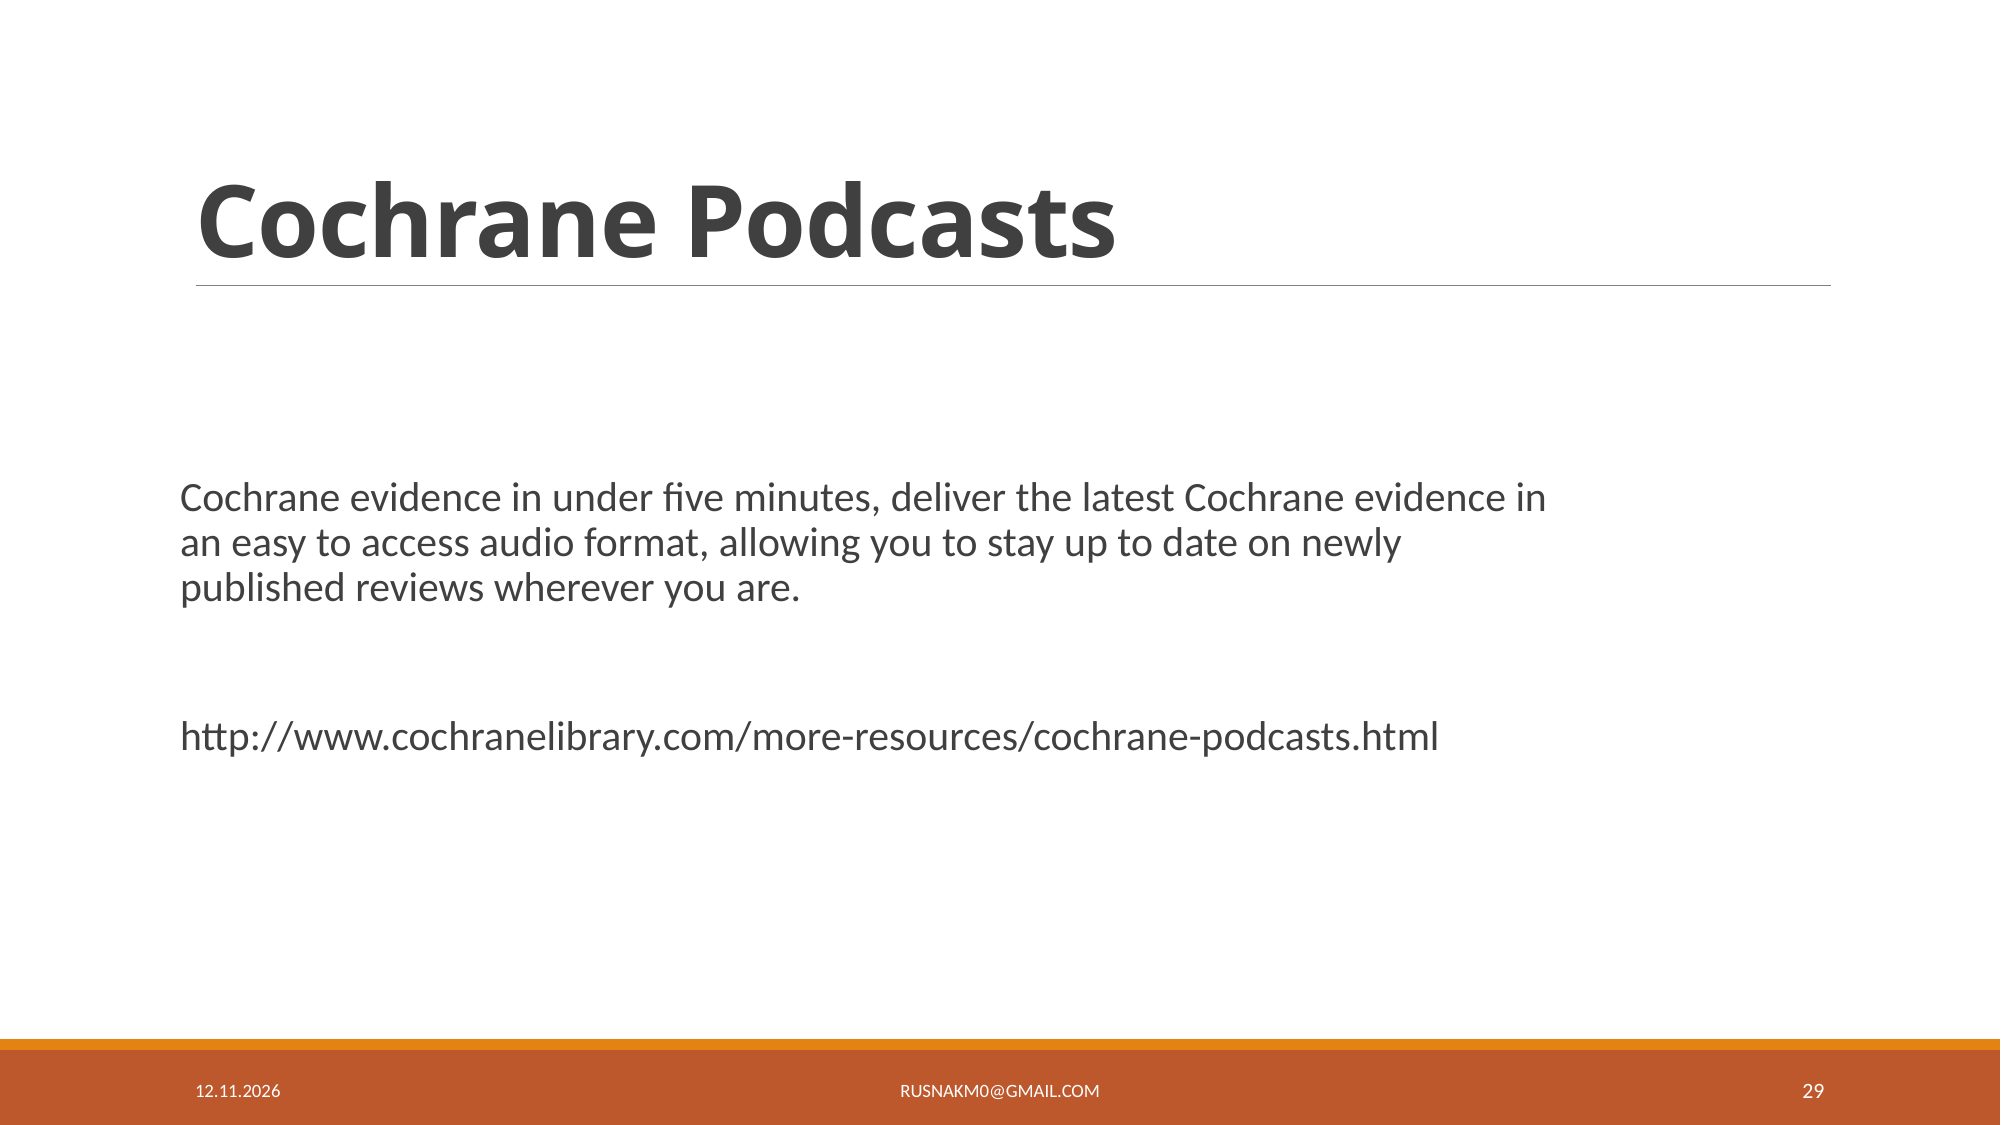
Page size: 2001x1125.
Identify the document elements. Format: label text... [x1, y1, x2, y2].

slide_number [180, 1059, 586, 1120]
slide_number 29 [1624, 1059, 1840, 1120]
list Cochrane evidence in under five minutes, deliver the latest Cochrane evidence in an easy to access audio format, allowing you to stay up to date on newly published reviews wherever you are. http://www.cochranelibrary.com/more-resources/cochrane-podcasts.html [180, 467, 1559, 905]
title Cochrane Podcasts [180, 47, 1830, 285]
footer rusnakm0@gmail.com [604, 1059, 1396, 1120]
